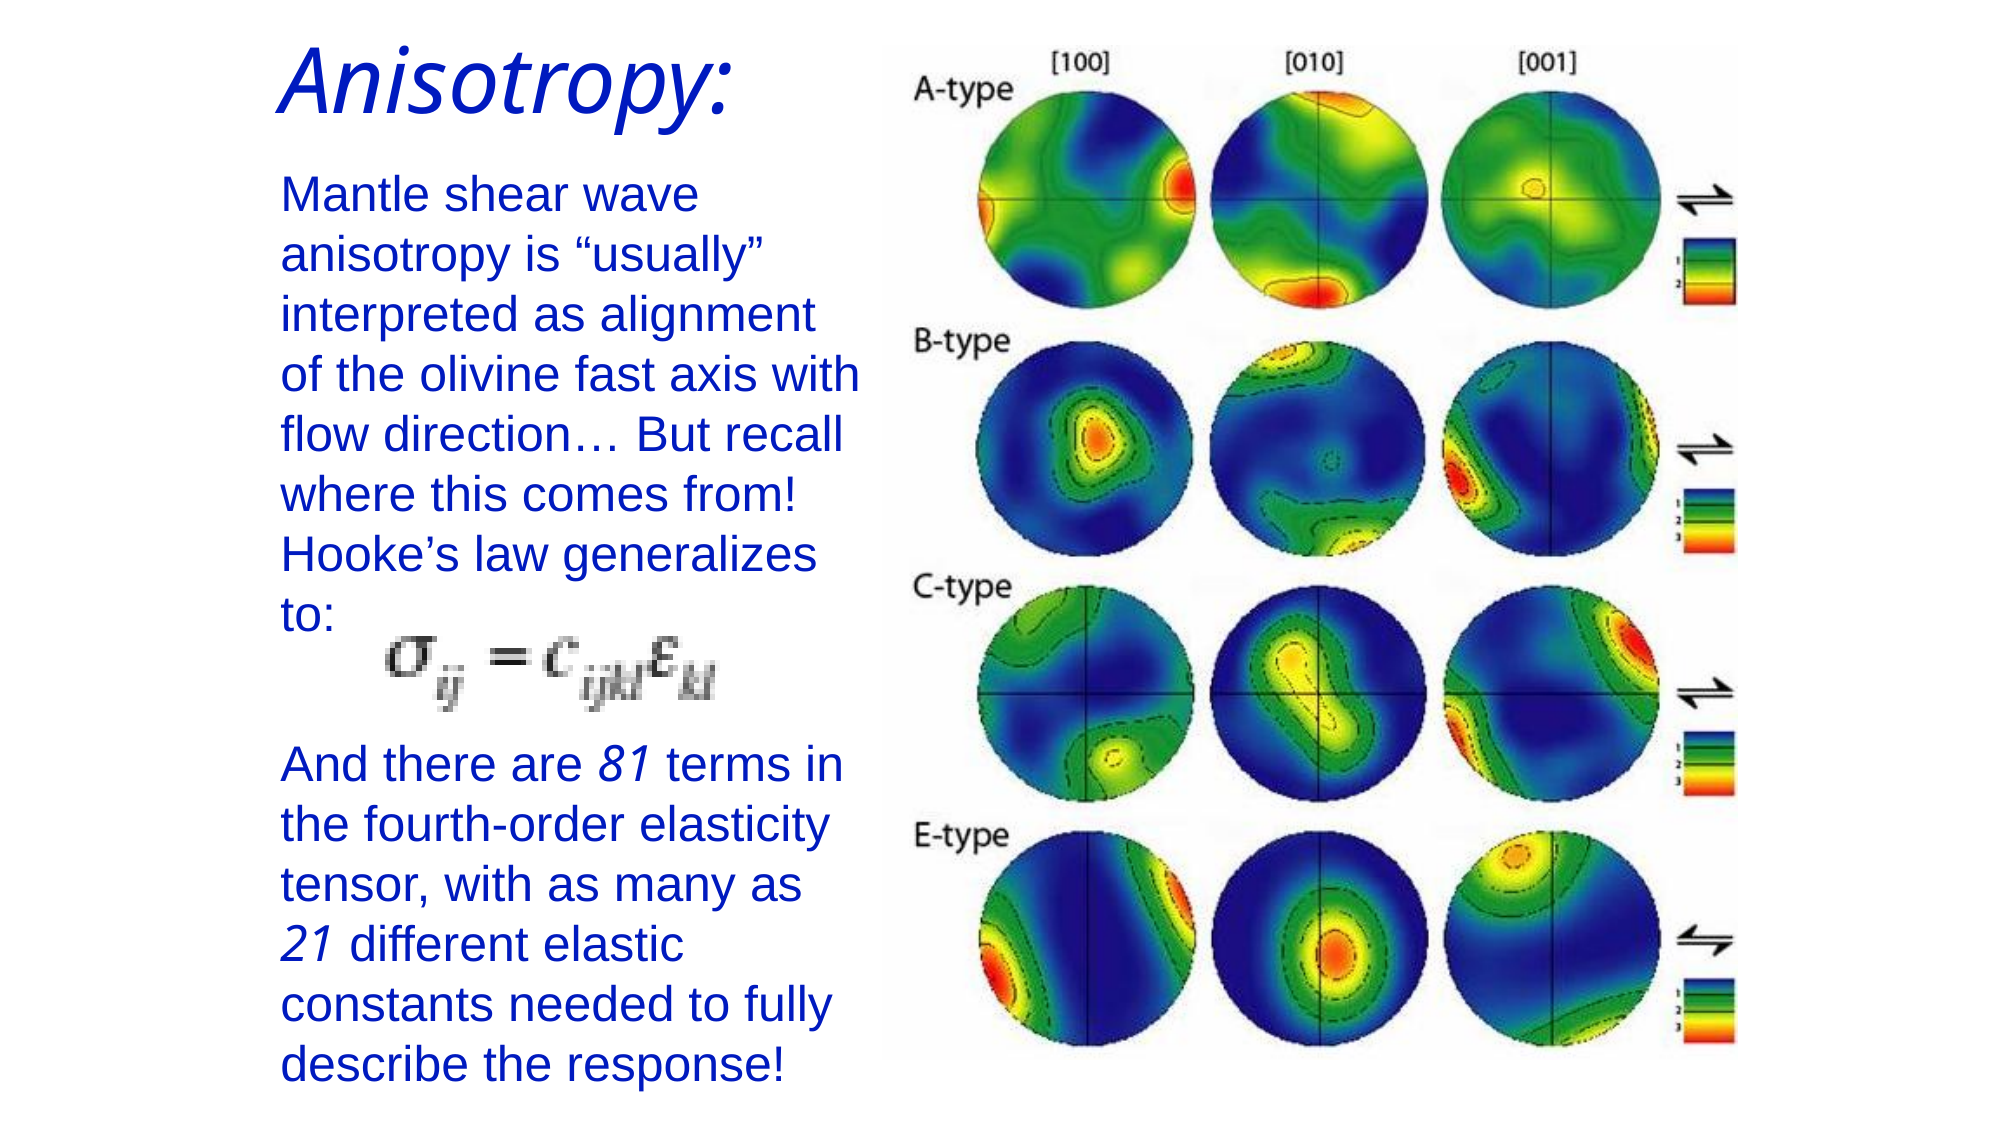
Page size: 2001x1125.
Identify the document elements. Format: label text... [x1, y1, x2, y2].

picture [374, 602, 725, 713]
text_box Anisotropy: Mantle shear wave anisotropy is “usually” interpreted as alignment of the olivine fast axis with flow direction… But recall where this comes from! Hooke’s law generalizes to: And there are 81 terms in the fourth-order elasticity tensor, with as many as 21 different elastic constants needed to fully describe the response! [265, 14, 877, 1100]
picture [882, 45, 1738, 1060]
